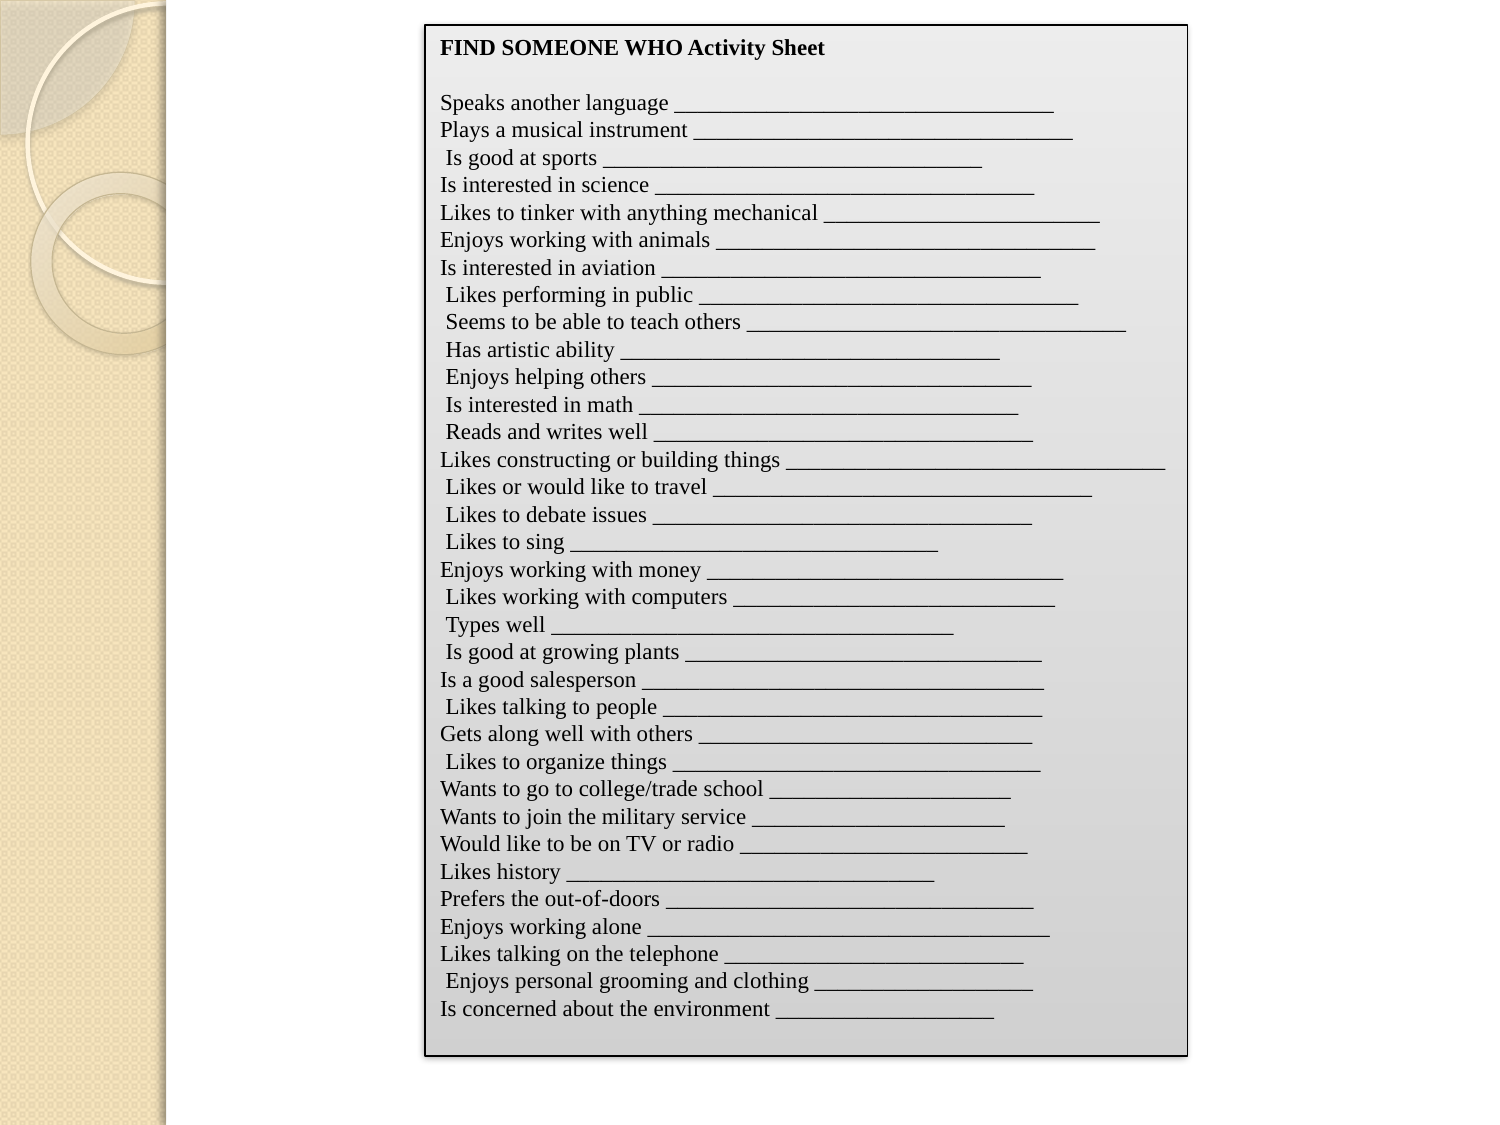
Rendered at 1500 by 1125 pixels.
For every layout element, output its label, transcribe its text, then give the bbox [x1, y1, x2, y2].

text_box FIND SOMEONE WHO Activity Sheet Speaks another language _________________________________ Plays a musical instrument _________________________________ Is good at sports _________________________________ Is interested in science _________________________________ Likes to tinker with anything mechanical ________________________ Enjoys working with animals _________________________________ Is interested in aviation _________________________________ Likes performing in public _________________________________ Seems to be able to teach others _________________________________ Has artistic ability _________________________________ Enjoys helping others _________________________________ Is interested in math _________________________________ Reads and writes well _________________________________ Likes constructing or building things _________________________________ Likes or would like to travel _________________________________ Likes to debate issues _________________________________ Likes to sing ________________________________ Enjoys working with money _______________________________ Likes working with computers ____________________________ Types well ___________________________________ Is good at growing plants _______________________________ Is a good salesperson ___________________________________ Likes talking to people _________________________________ Gets along well with others _____________________________ Likes to organize things ________________________________ Wants to go to college/trade school _____________________ Wants to join the military service ______________________ Would like to be on TV or radio _________________________ Likes history ________________________________ Prefers the out-of-doors ________________________________ Enjoys working alone ___________________________________ Likes talking on the telephone __________________________ Enjoys personal grooming and clothing ___________________ Is concerned about the environment ___________________ [424, 24, 1188, 1056]
